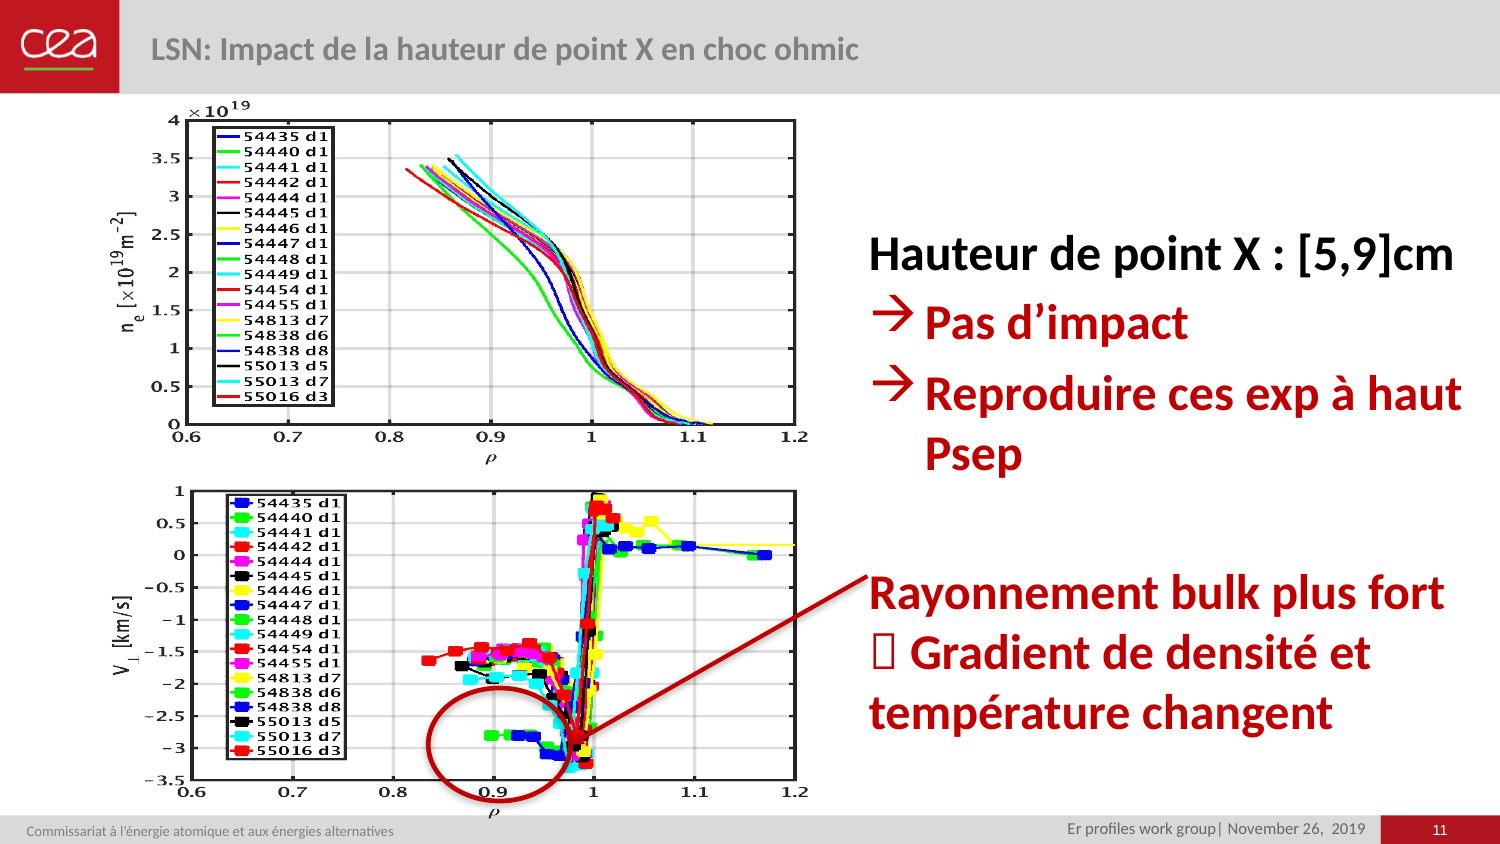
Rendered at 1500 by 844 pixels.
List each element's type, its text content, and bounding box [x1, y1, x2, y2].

picture [84, 92, 868, 819]
picture [20, 27, 97, 71]
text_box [570, 575, 868, 745]
slide_number 11 [1401, 821, 1479, 839]
title LSN: Impact de la hauteur de point X en choc ohmic [136, 21, 1149, 74]
list Hauteur de point X : [5,9]cm Pas d’impact Reproduire ces exp à haut Psep Rayonnement bulk plus fort  Gradient de densité et température changent [871, 212, 1489, 761]
